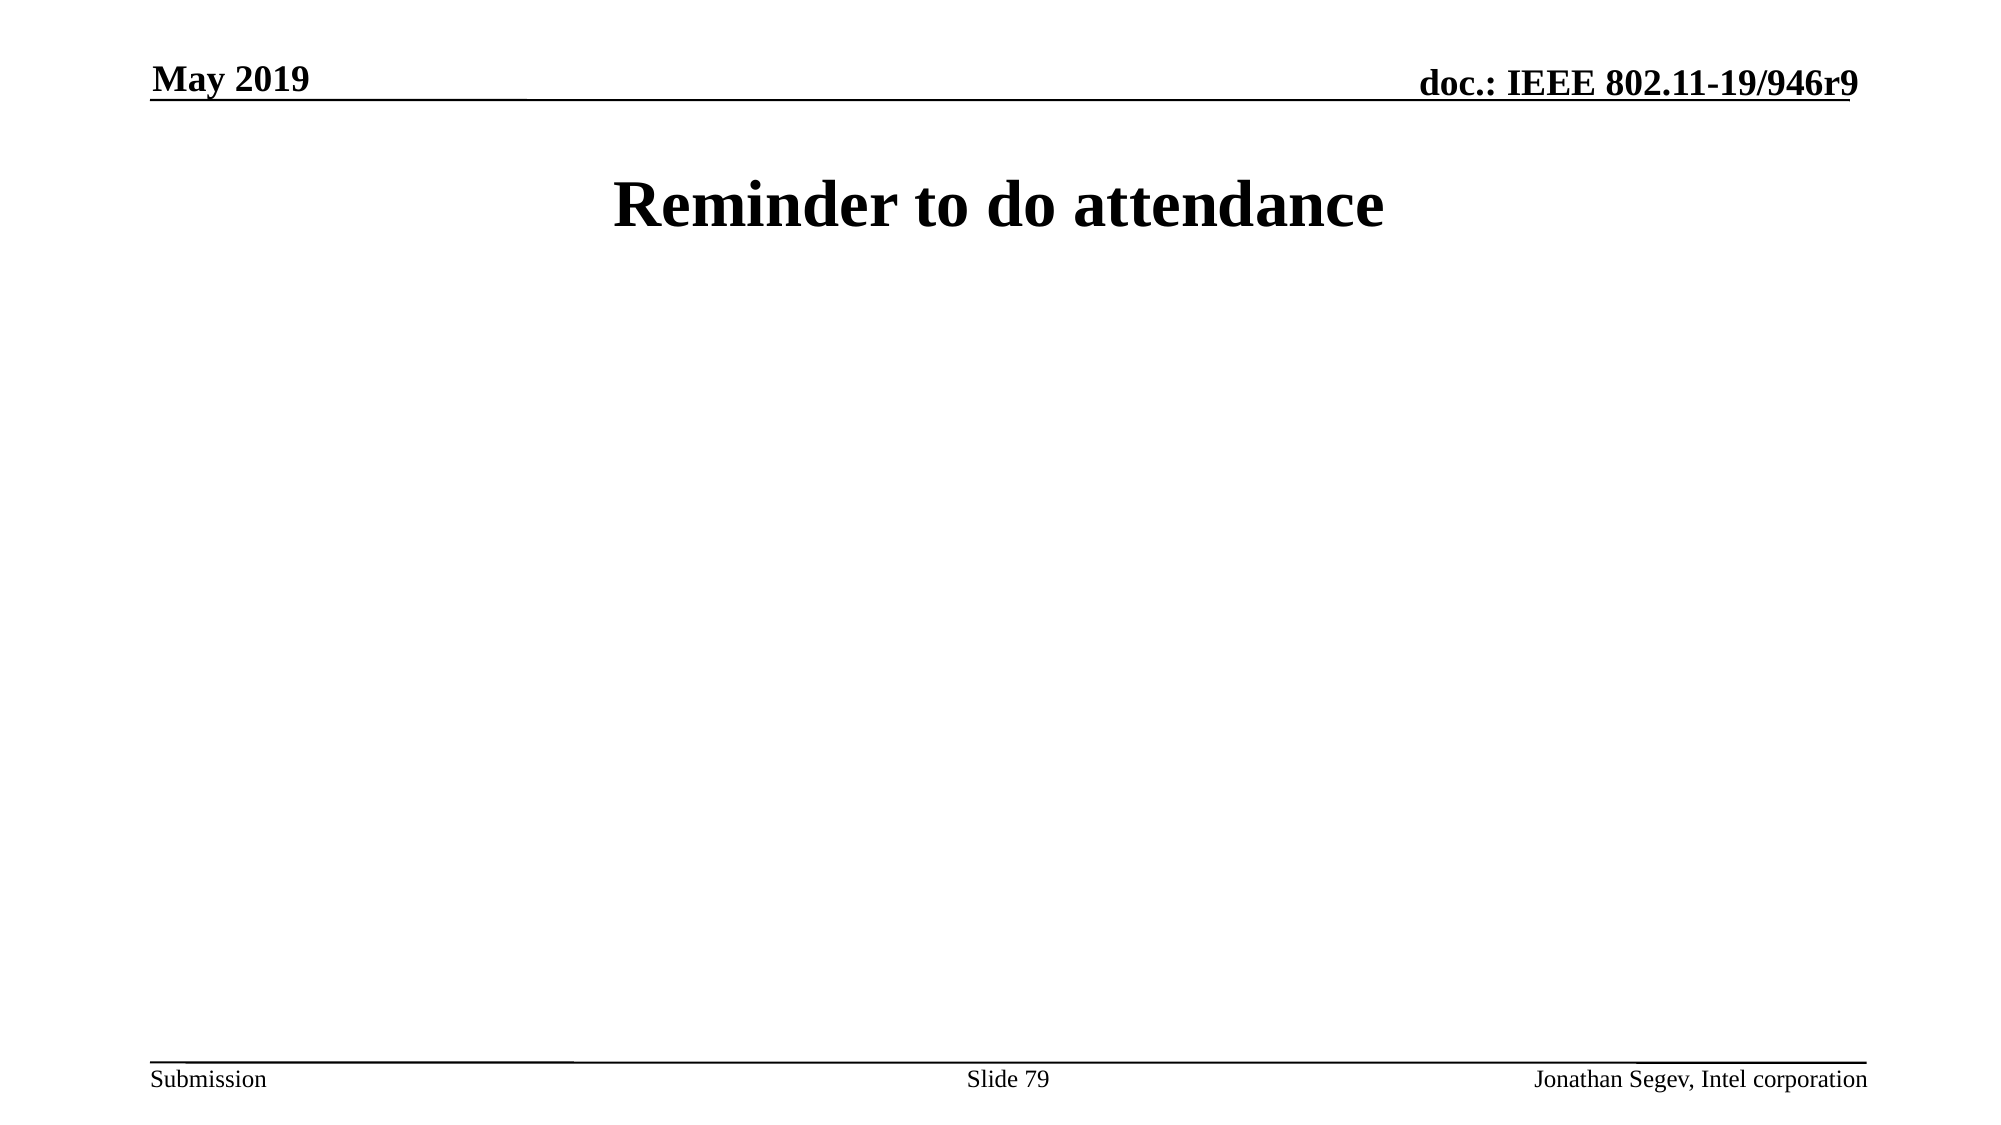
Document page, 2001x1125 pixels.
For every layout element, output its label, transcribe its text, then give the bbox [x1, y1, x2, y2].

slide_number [152, 54, 563, 100]
title Reminder to do attendance [149, 112, 1850, 288]
slide_number Slide 79 [950, 1061, 1067, 1123]
footer Jonathan Segev, Intel corporation [1171, 1061, 1869, 1093]
